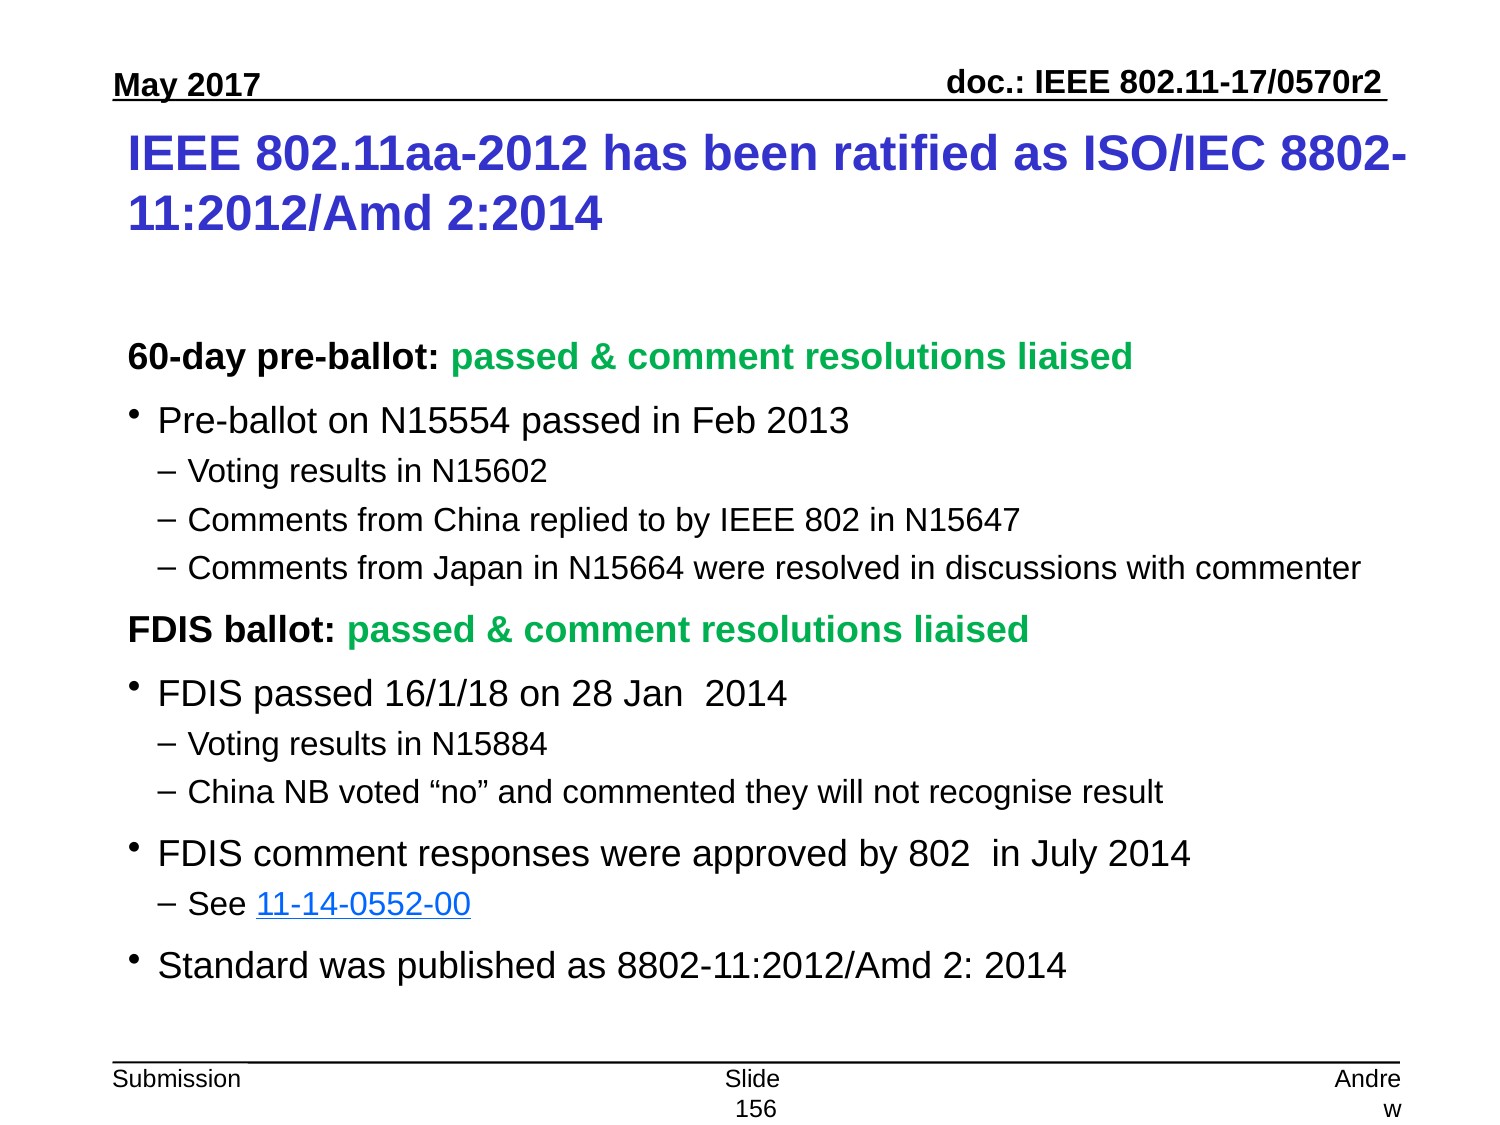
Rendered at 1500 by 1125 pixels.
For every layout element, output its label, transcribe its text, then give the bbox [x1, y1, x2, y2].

list 60-day pre-ballot: passed & comment resolutions liaised Pre-ballot on N15554 passed in Feb 2013 Voting results in N15602 Comments from China replied to by IEEE 802 in N15647 Comments from Japan in N15664 were resolved in discussions with commenter FDIS ballot: passed & comment resolutions liaised FDIS passed 16/1/18 on 28 Jan 2014 Voting results in N15884 China NB voted “no” and commented they will not recognise result FDIS comment responses were approved by 802 in July 2014 See 11-14-0552-00 Standard was published as 8802-11:2012/Amd 2: 2014 [112, 324, 1388, 1000]
title IEEE 802.11aa-2012 has been ratified as ISO/IEC 8802-11:2012/Amd 2:2014 [112, 112, 1500, 288]
slide_number Slide 156 [709, 1061, 803, 1093]
footer Andrew Myles, Cisco [1320, 1061, 1402, 1093]
